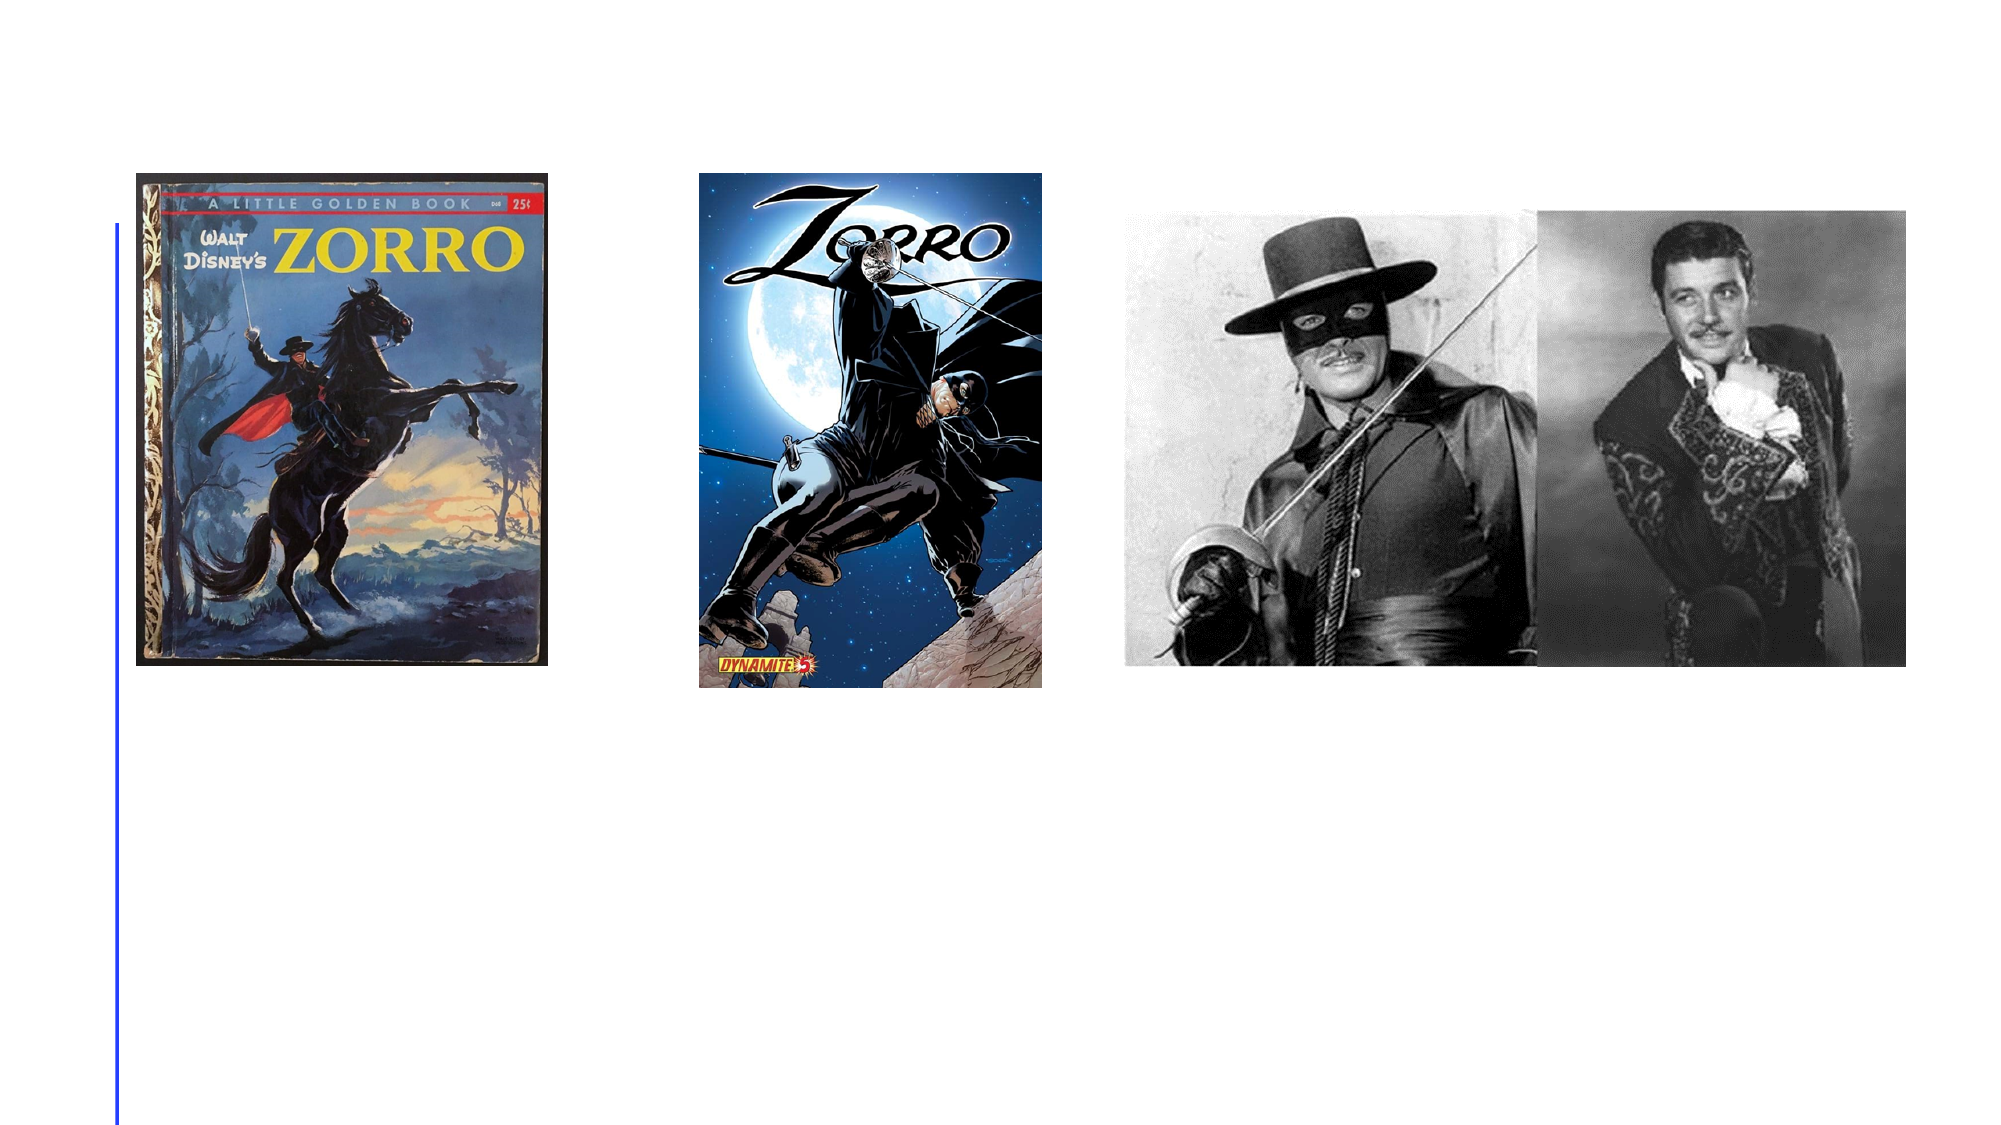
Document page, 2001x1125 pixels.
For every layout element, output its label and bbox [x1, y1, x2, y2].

picture [135, 173, 548, 666]
picture [1124, 209, 1906, 667]
picture [699, 173, 1042, 688]
